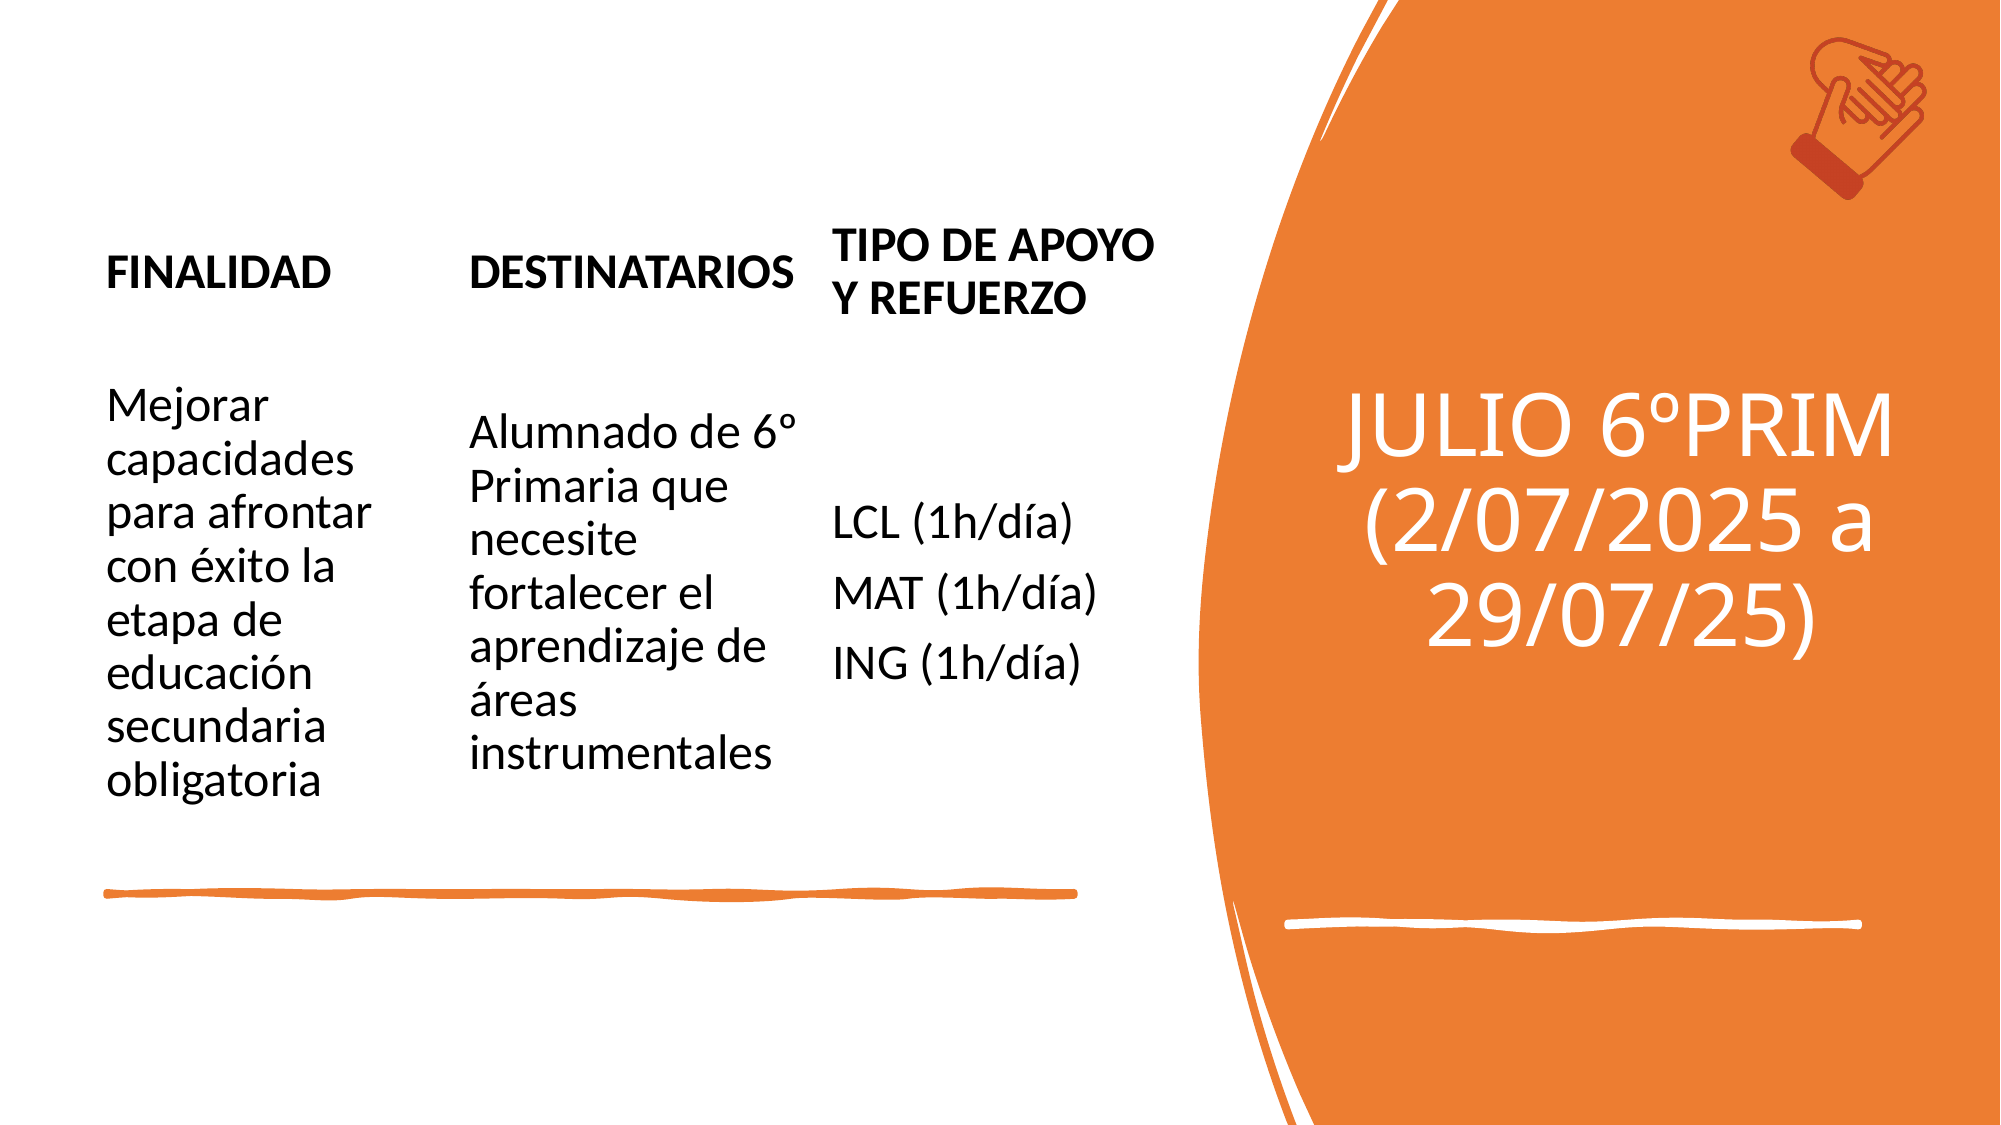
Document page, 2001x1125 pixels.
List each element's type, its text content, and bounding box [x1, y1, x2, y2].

text_box [105, 889, 1076, 900]
table_header TIPO DE APOYO Y REFUERZO [826, 211, 1187, 335]
text_box [1198, 0, 2000, 1125]
table_cell LCL (1h/día) MAT (1h/día) ING (1h/día) [826, 341, 1187, 851]
text_box [1328, 0, 1398, 124]
text_box [1286, 919, 1860, 931]
table_cell Alumnado de 6º Primaria que necesite fortalecer el aprendizaje de áreas instrumentales [463, 341, 824, 851]
table_header FINALIDAD [100, 211, 461, 335]
text_box [0, 0, 1378, 1125]
table_header DESTINATARIOS [463, 211, 824, 335]
picture [1766, 25, 1951, 210]
table_cell Mejorar capacidades para afrontar con éxito la etapa de educación secundaria obligatoria [100, 341, 461, 851]
text_box JULIO 6ºPRIM (2/07/2025 a 29/07/25) [1293, 373, 1949, 673]
